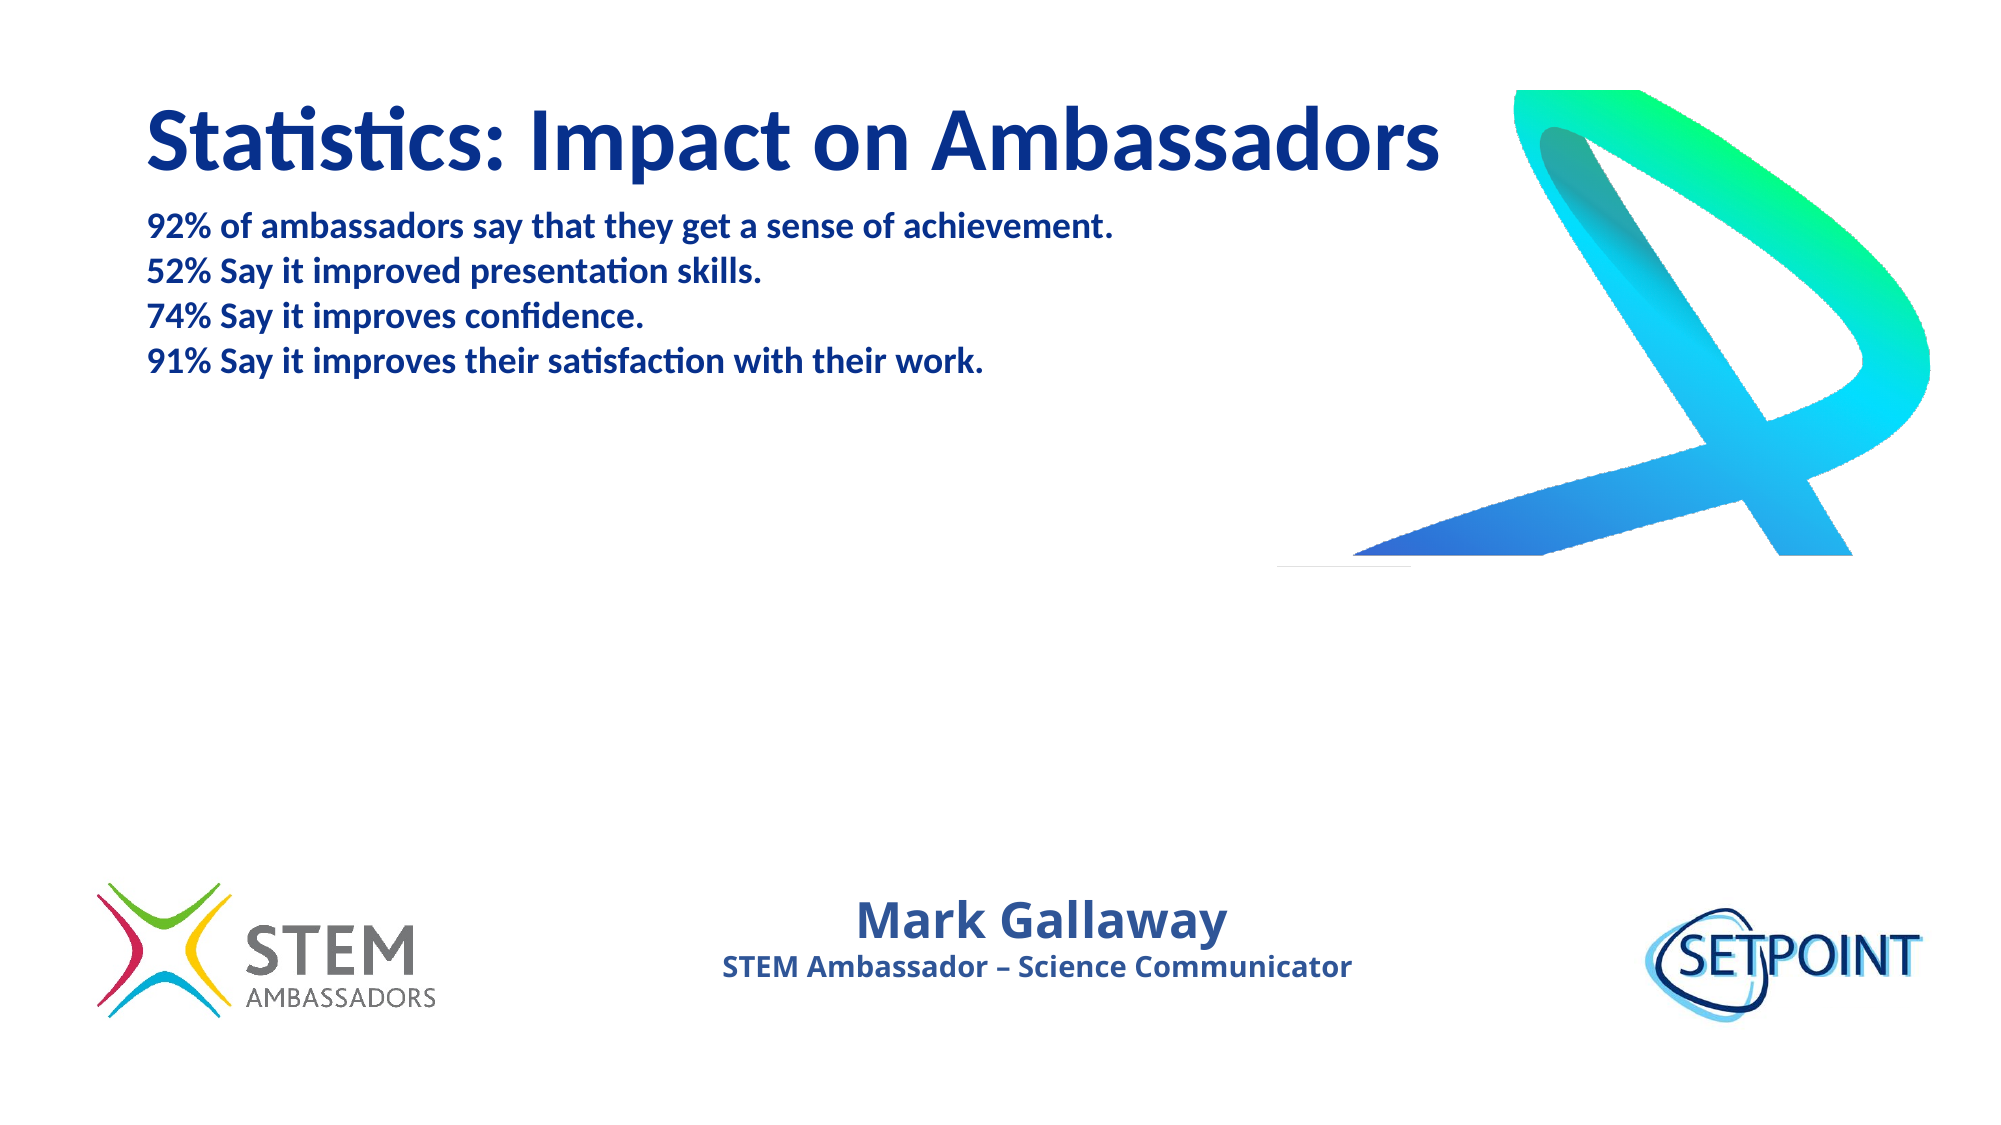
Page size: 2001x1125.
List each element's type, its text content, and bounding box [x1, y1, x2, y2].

text_box Statistics: Impact on Ambassadors [131, 70, 1476, 241]
picture [80, 866, 450, 1034]
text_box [1634, 897, 1938, 1034]
text_box Mark Gallaway STEM Ambassador – Science Communicator [481, 881, 1603, 992]
text_box 92% of ambassadors say that they get a sense of achievement. 52% Say it improved presentation skills. 74% Say it improves confidence. 91% Say it improves their satisfaction with their work. [131, 193, 1219, 434]
picture [1276, 90, 1938, 567]
